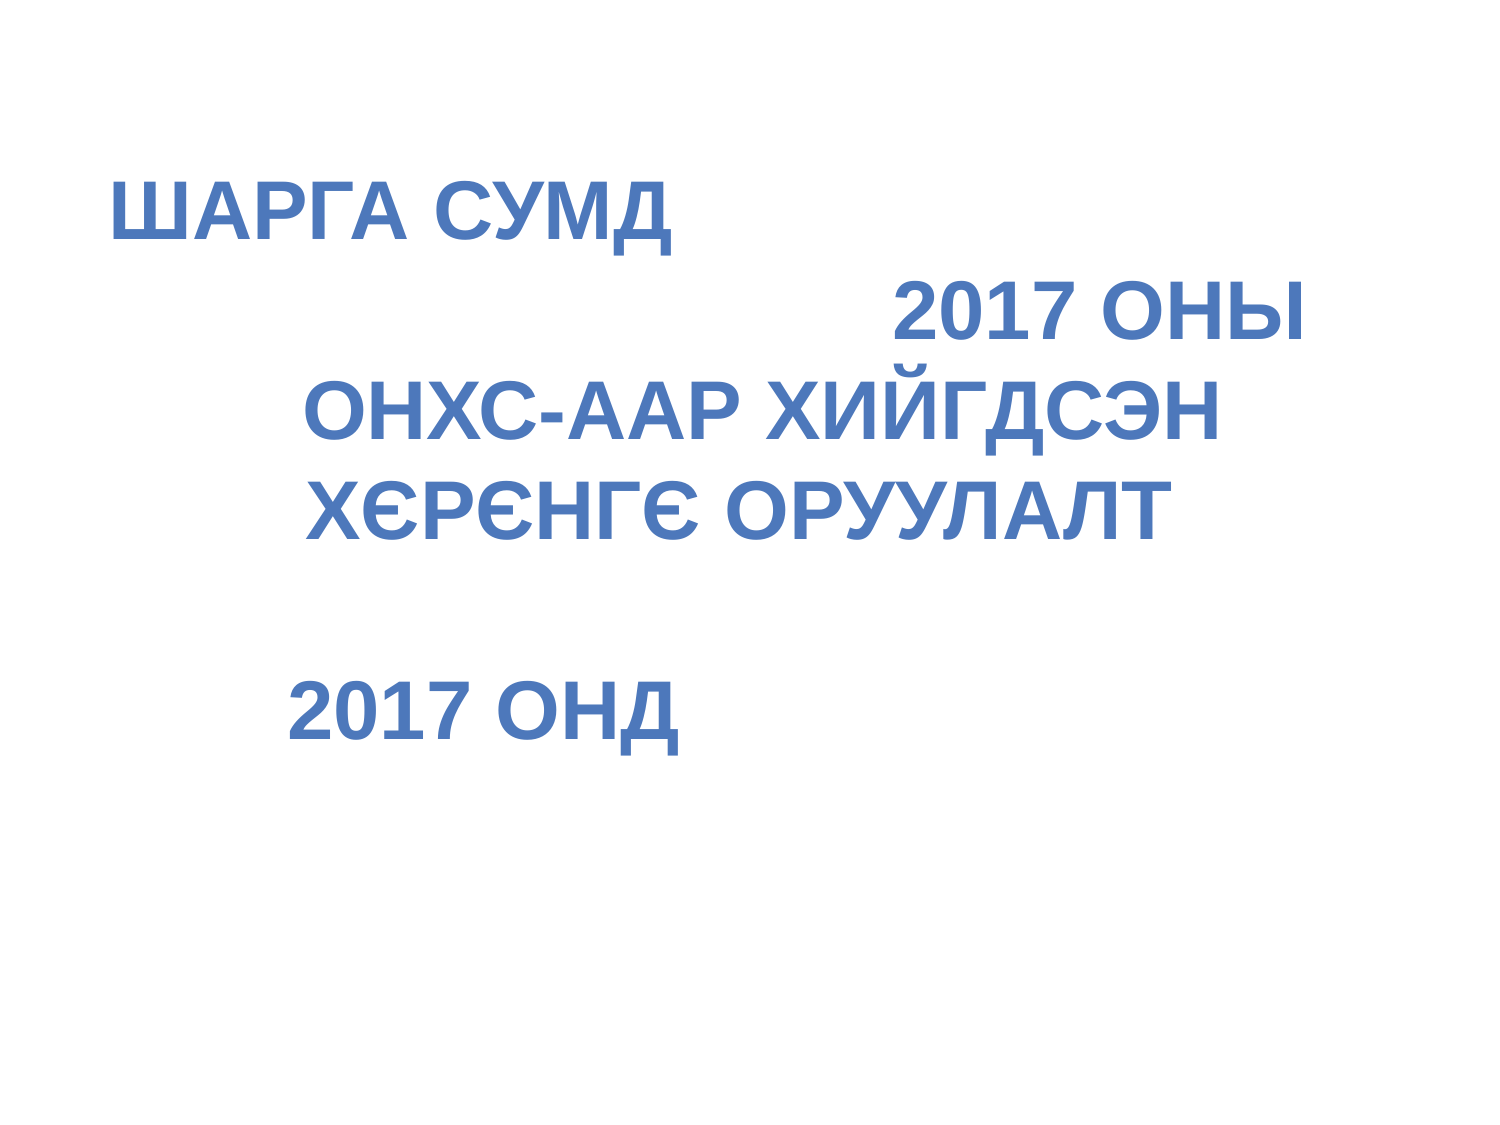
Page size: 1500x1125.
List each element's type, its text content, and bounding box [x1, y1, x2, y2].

title ШАРГА Сумд 2017 ОНЫ ОНХС-ААР ХИЙГДСЭН хєрєнгє оруулалт 2017 ОНд [87, 99, 1438, 1013]
